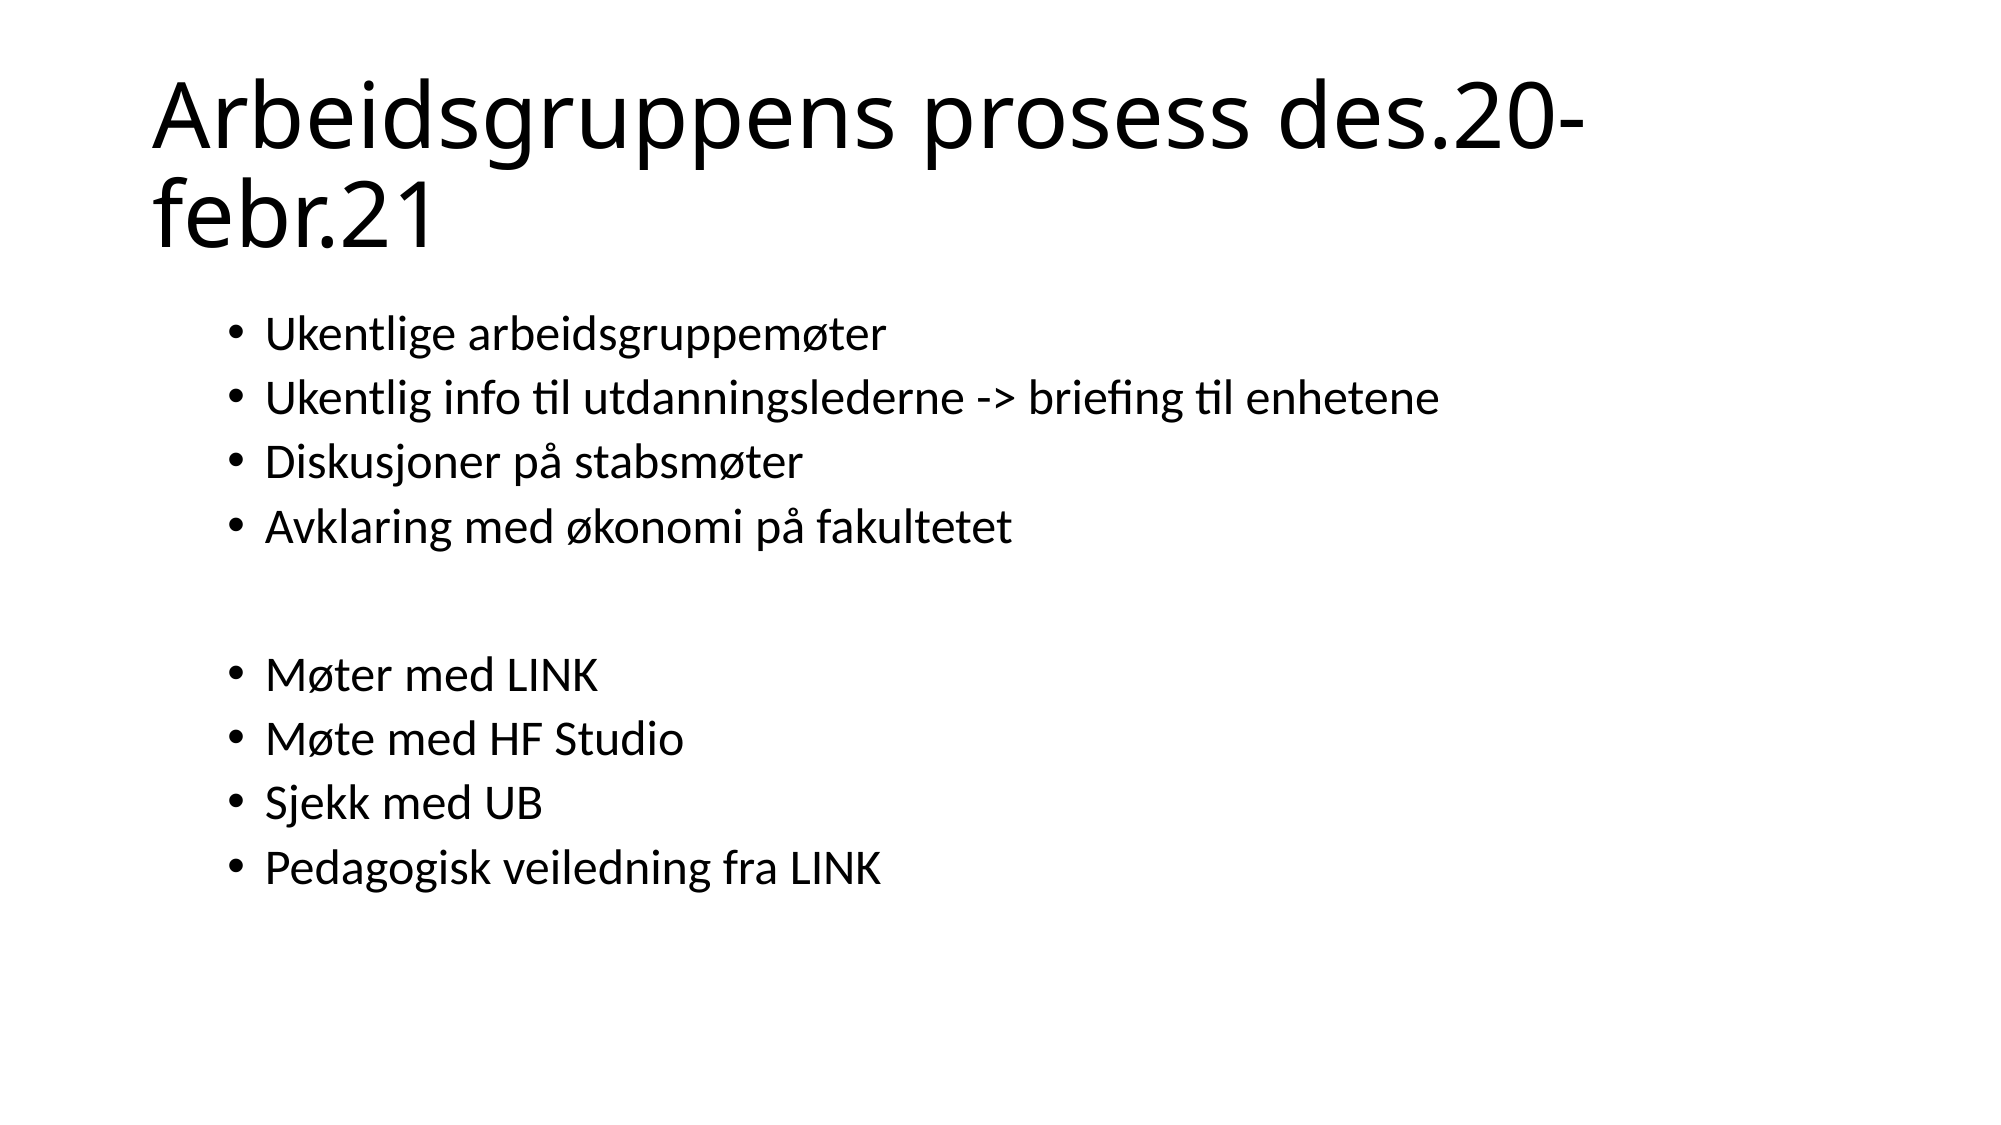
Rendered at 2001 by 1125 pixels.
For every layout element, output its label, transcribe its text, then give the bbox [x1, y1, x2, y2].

title Arbeidsgruppens prosess des.20-febr.21 [137, 59, 1863, 278]
list Ukentlige arbeidsgruppemøter Ukentlig info til utdanningslederne -> briefing til enhetene Diskusjoner på stabsmøter Avklaring med økonomi på fakultetet Møter med LINK Møte med HF Studio Sjekk med UB Pedagogisk veiledning fra LINK [137, 299, 1863, 1014]
